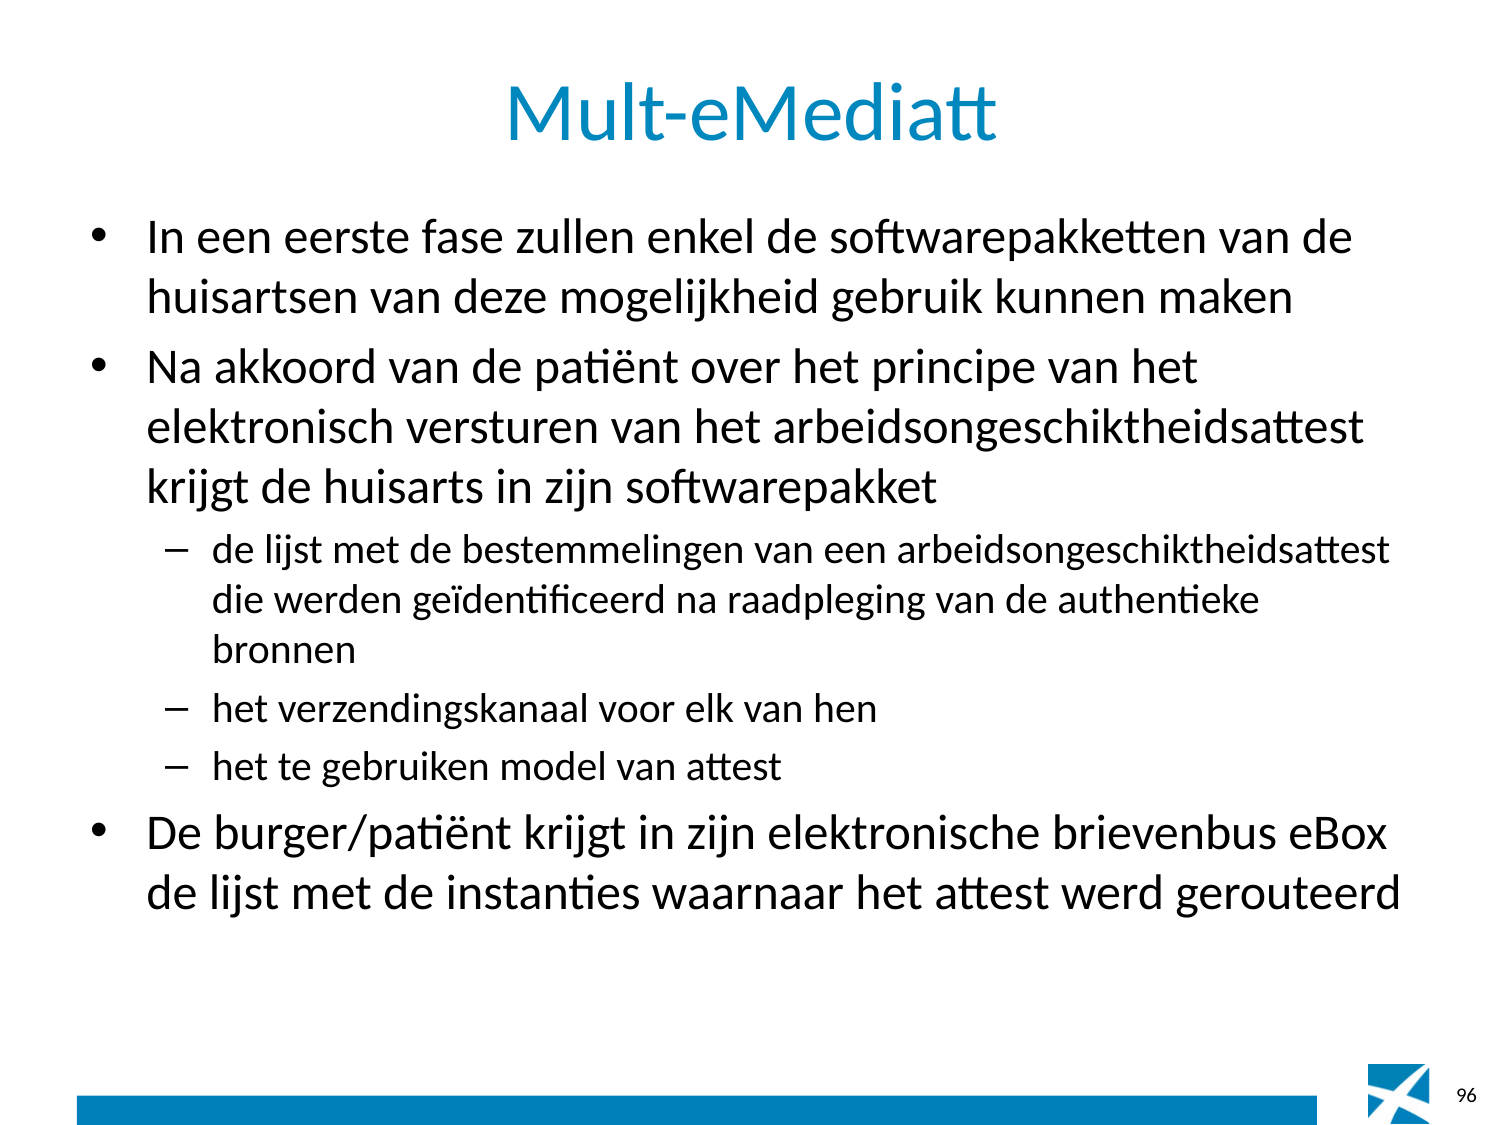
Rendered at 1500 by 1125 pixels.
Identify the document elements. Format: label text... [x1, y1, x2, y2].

title Mult-eMediatt [76, 30, 1427, 183]
slide_number 96 [1368, 1064, 1492, 1125]
list In een eerste fase zullen enkel de softwarepakketten van de huisartsen van deze mogelijkheid gebruik kunnen maken Na akkoord van de patiënt over het principe van het elektronisch versturen van het arbeidsongeschiktheidsattest krijgt de huisarts in zijn softwarepakket de lijst met de bestemmelingen van een arbeidsongeschiktheidsattest die werden geïdentificeerd na raadpleging van de authentieke bronnen het verzendingskanaal voor elk van hen het te gebruiken model van attest De burger/patiënt krijgt in zijn elektronische brievenbus eBox de lijst met de instanties waarnaar het attest werd gerouteerd [75, 196, 1425, 1035]
